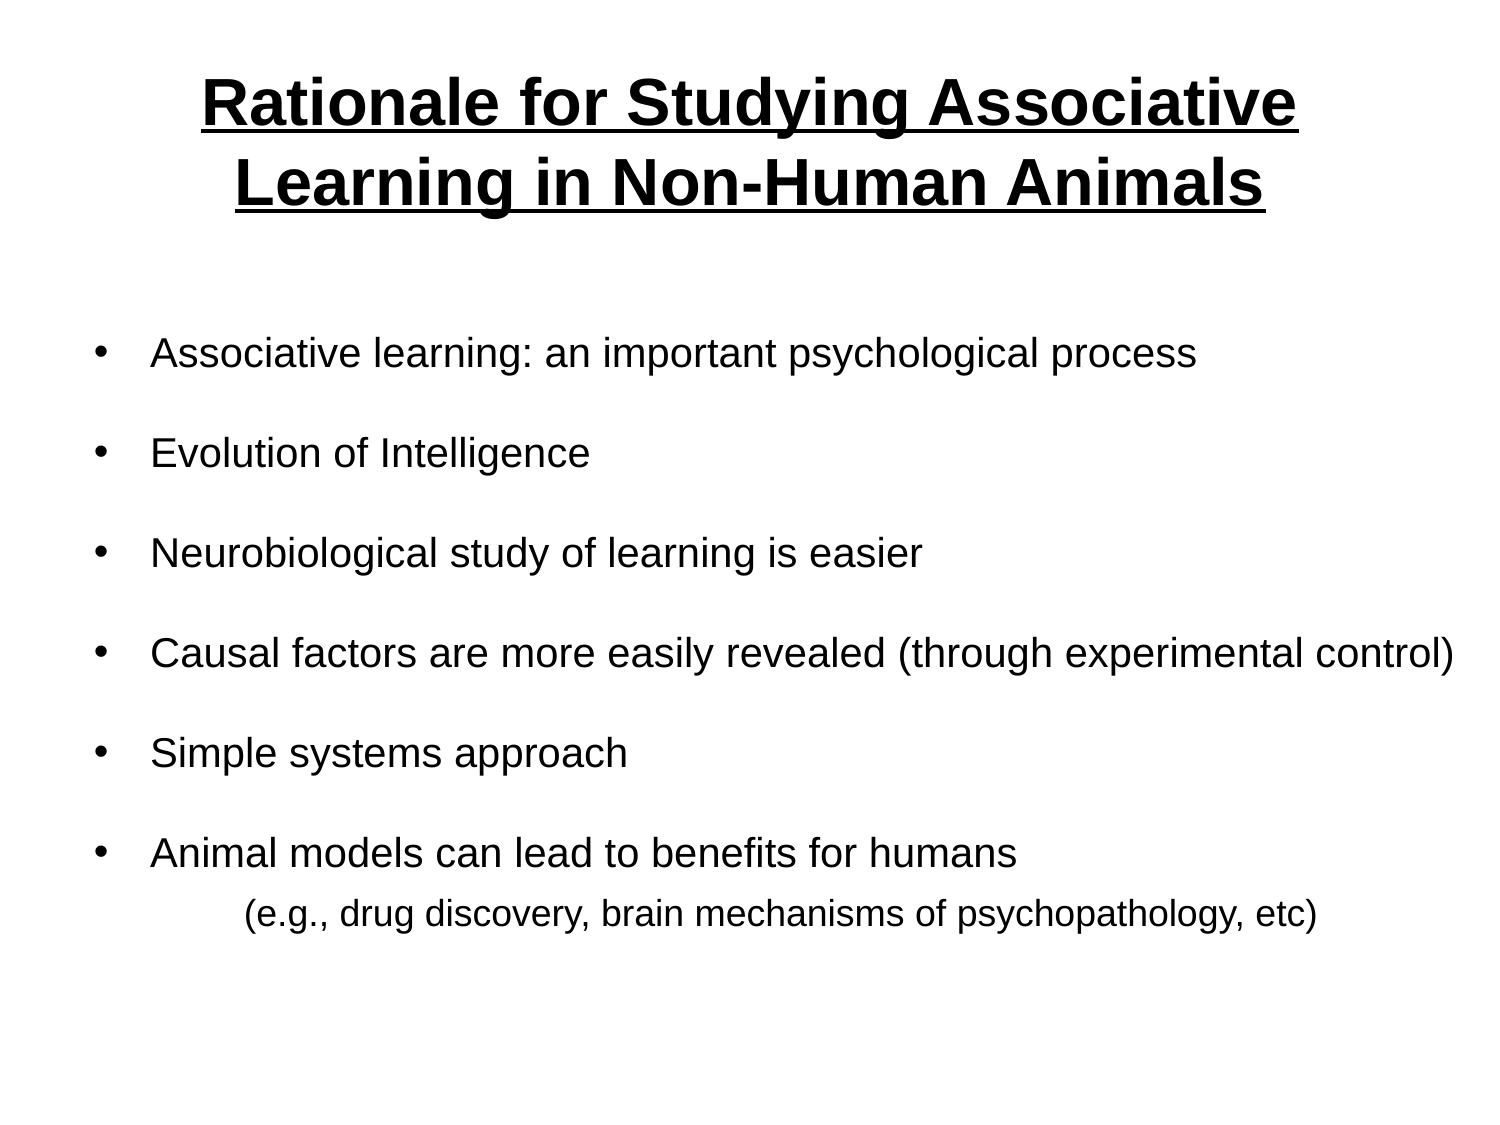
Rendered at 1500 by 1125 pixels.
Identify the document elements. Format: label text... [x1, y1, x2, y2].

title Rationale for Studying Associative Learning in Non-Human Animals [75, 45, 1425, 233]
text_box Associative learning: an important psychological process Evolution of Intelligence Neurobiological study of learning is easier Causal factors are more easily revealed (through experimental control) Simple systems approach Animal models can lead to benefits for humans (e.g., drug discovery, brain mechanisms of psychopathology, etc) [79, 318, 1471, 944]
